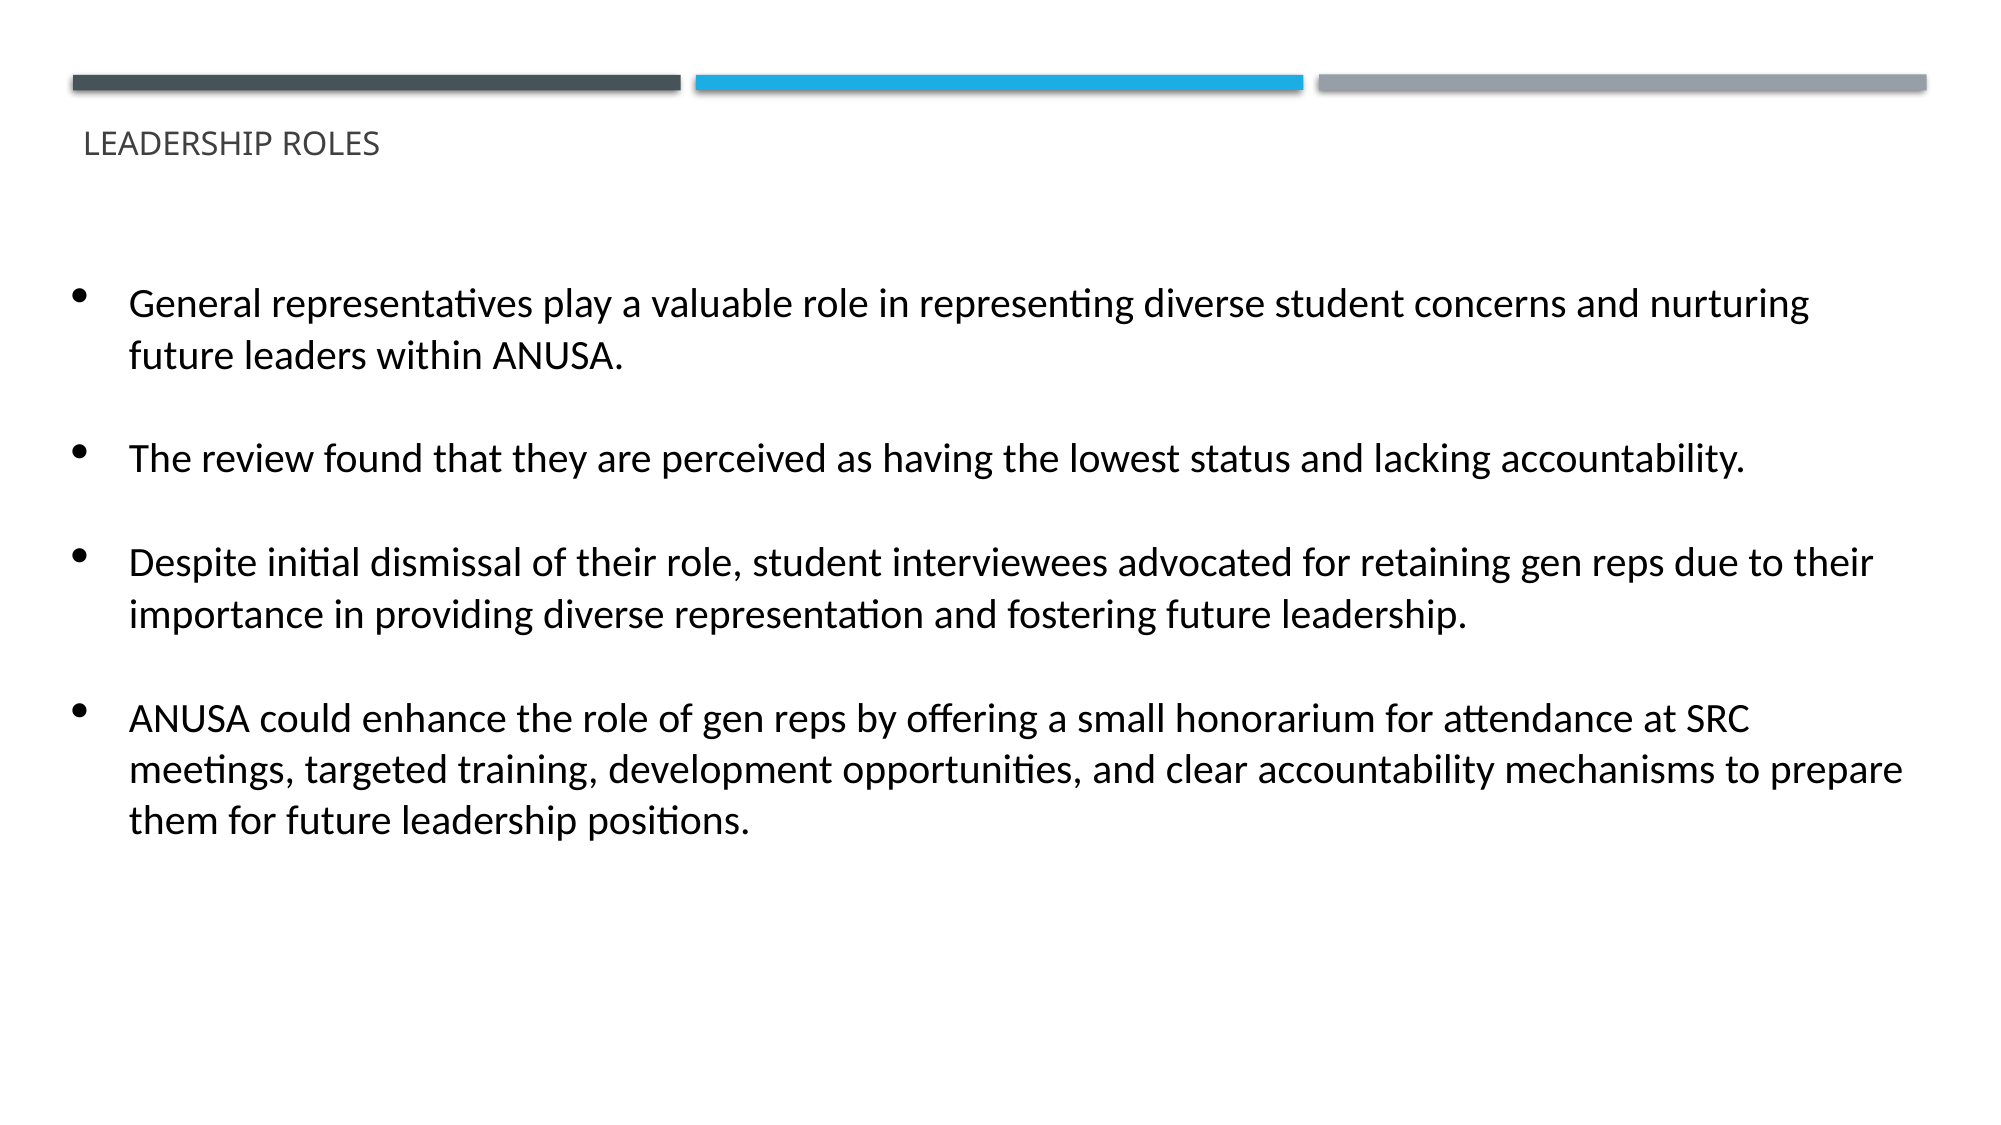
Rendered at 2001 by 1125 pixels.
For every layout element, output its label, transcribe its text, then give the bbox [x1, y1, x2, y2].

list [24, 217, 1905, 1075]
text_box General representatives play a valuable role in representing diverse student concerns and nurturing future leaders within ANUSA. The review found that they are perceived as having the lowest status and lacking accountability. Despite initial dismissal of their role, student interviewees advocated for retaining gen reps due to their importance in providing diverse representation and fostering future leadership. ANUSA could enhance the role of gen reps by offering a small honorarium for attendance at SRC meetings, targeted training, development opportunities, and clear accountability mechanisms to prepare them for future leadership positions. [57, 169, 1932, 955]
title LEADERSHIP ROLES [67, 115, 1905, 169]
